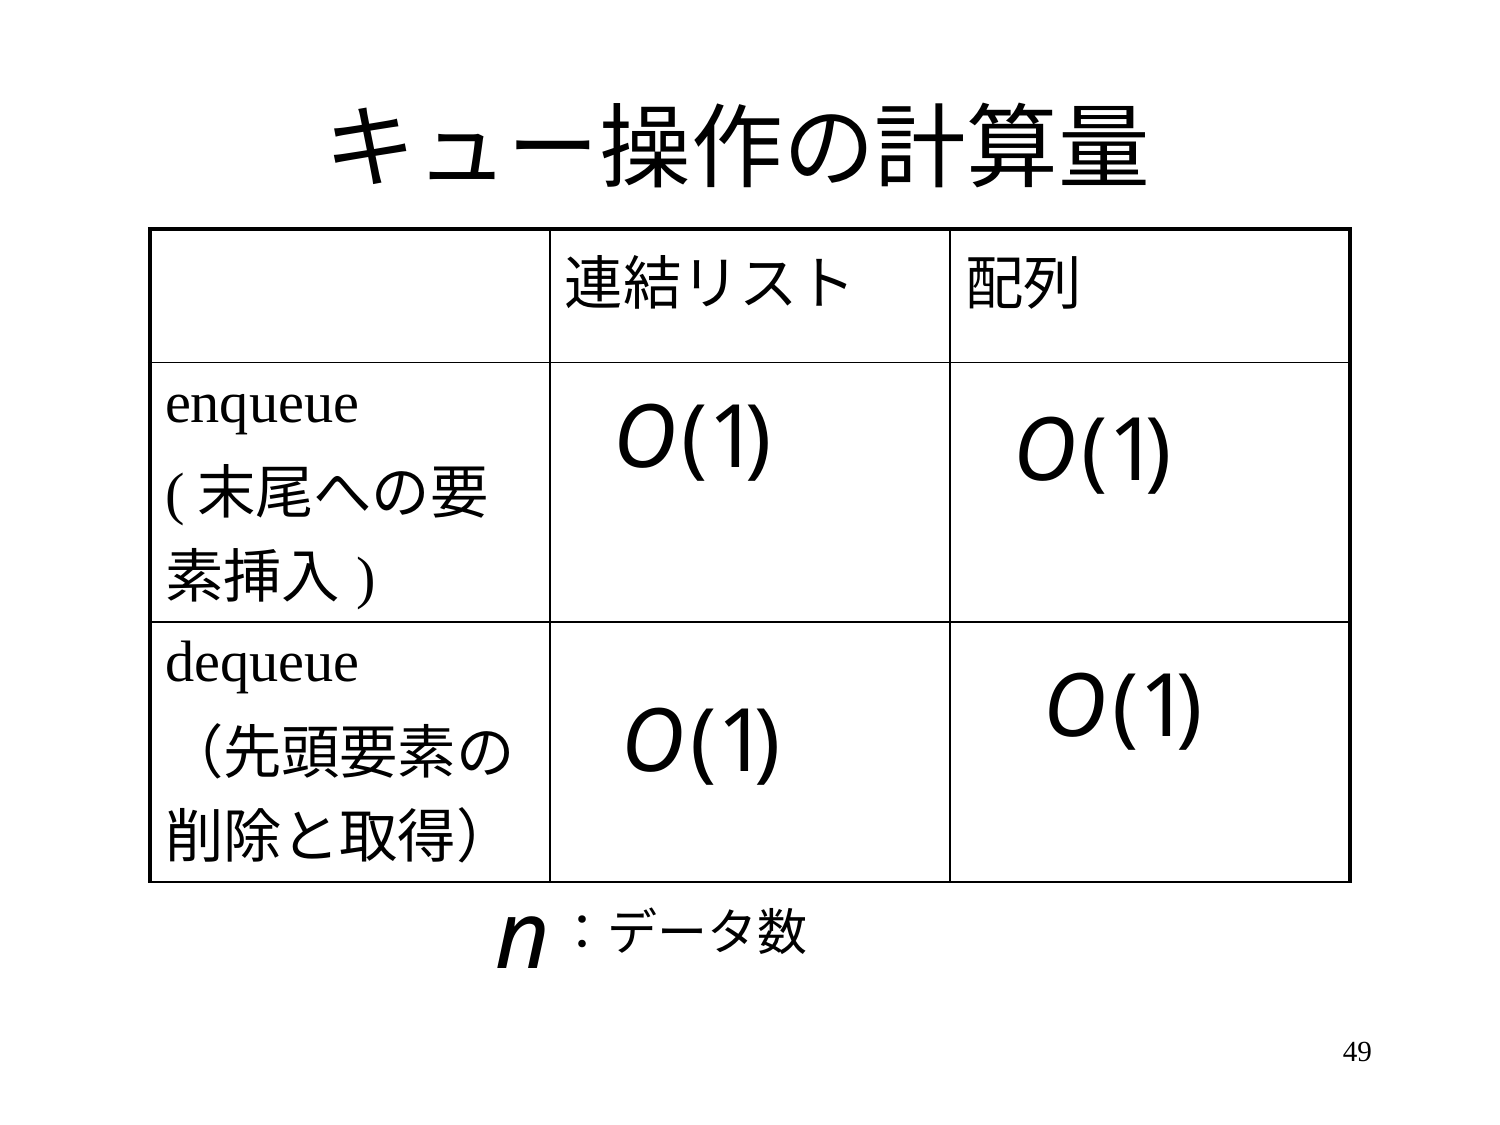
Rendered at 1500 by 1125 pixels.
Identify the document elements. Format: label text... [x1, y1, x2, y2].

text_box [1042, 655, 1219, 774]
table_cell [951, 623, 1348, 881]
table_header [152, 231, 549, 362]
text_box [612, 387, 788, 505]
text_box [1012, 399, 1188, 517]
table_cell [951, 363, 1348, 621]
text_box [620, 691, 797, 809]
table_cell dequeue （先頭要素の削除と取得） [152, 623, 549, 881]
table_header 配列 [951, 231, 1348, 362]
table_cell [551, 363, 949, 621]
table_cell enqueue (末尾への要素挿入) [152, 363, 549, 621]
table_cell [551, 623, 949, 881]
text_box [487, 905, 575, 985]
text_box ：データ数 [542, 893, 823, 968]
slide_number 49 [1074, 1024, 1388, 1101]
title キュー操作の計算量 [99, 49, 1376, 238]
table_header 連結リスト [551, 231, 949, 362]
